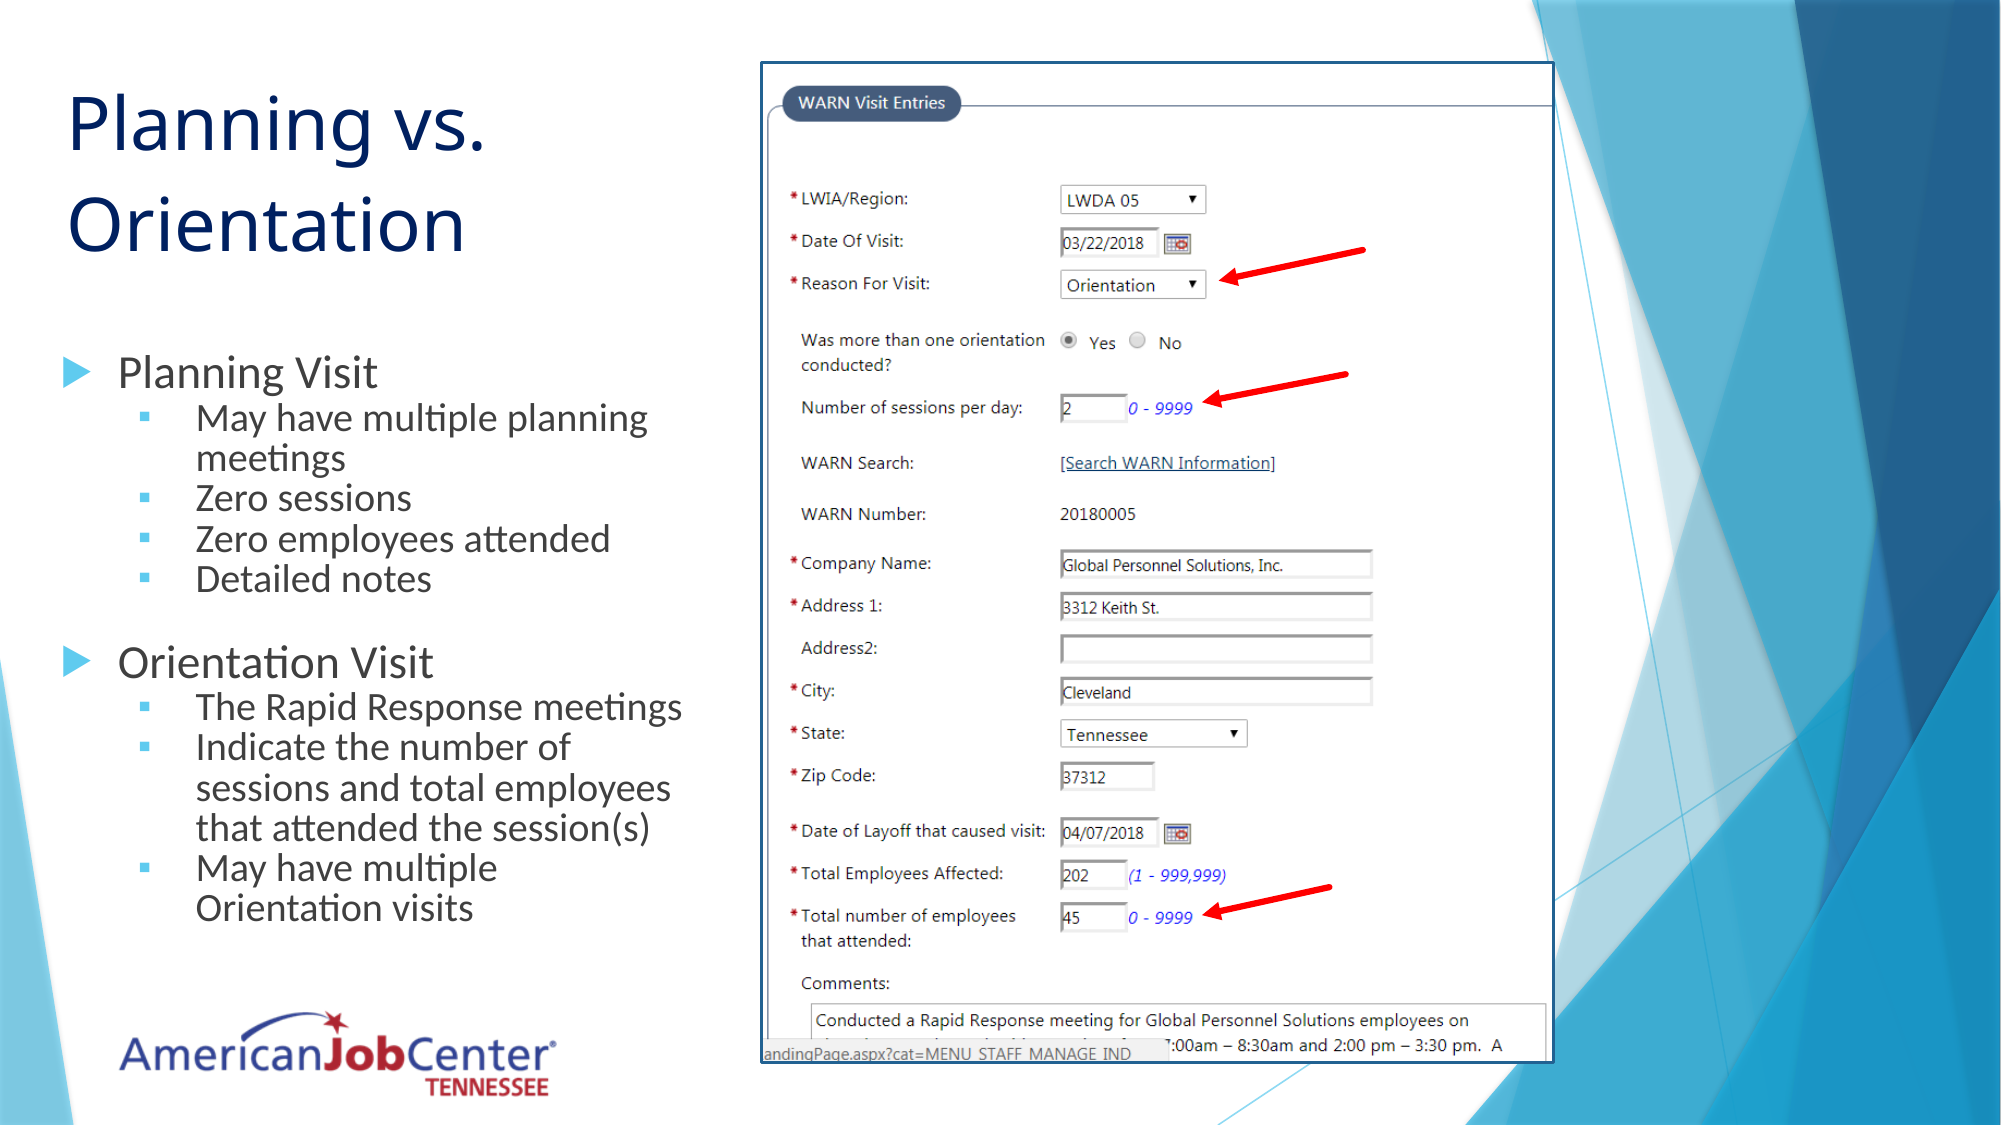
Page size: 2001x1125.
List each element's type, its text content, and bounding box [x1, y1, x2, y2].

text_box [1201, 886, 1330, 916]
picture [110, 1005, 562, 1102]
text_box Planning vs. Orientation [51, 64, 652, 281]
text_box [1218, 249, 1364, 282]
picture [762, 63, 1553, 1062]
text_box Planning Visit May have multiple planning meetings Zero sessions Zero employees attended Detailed notes Orientation Visit The Rapid Response meetings Indicate the number of sessions and total employees that attended the session(s) May have multiple Orientation visits [25, 345, 699, 983]
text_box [1201, 373, 1347, 403]
